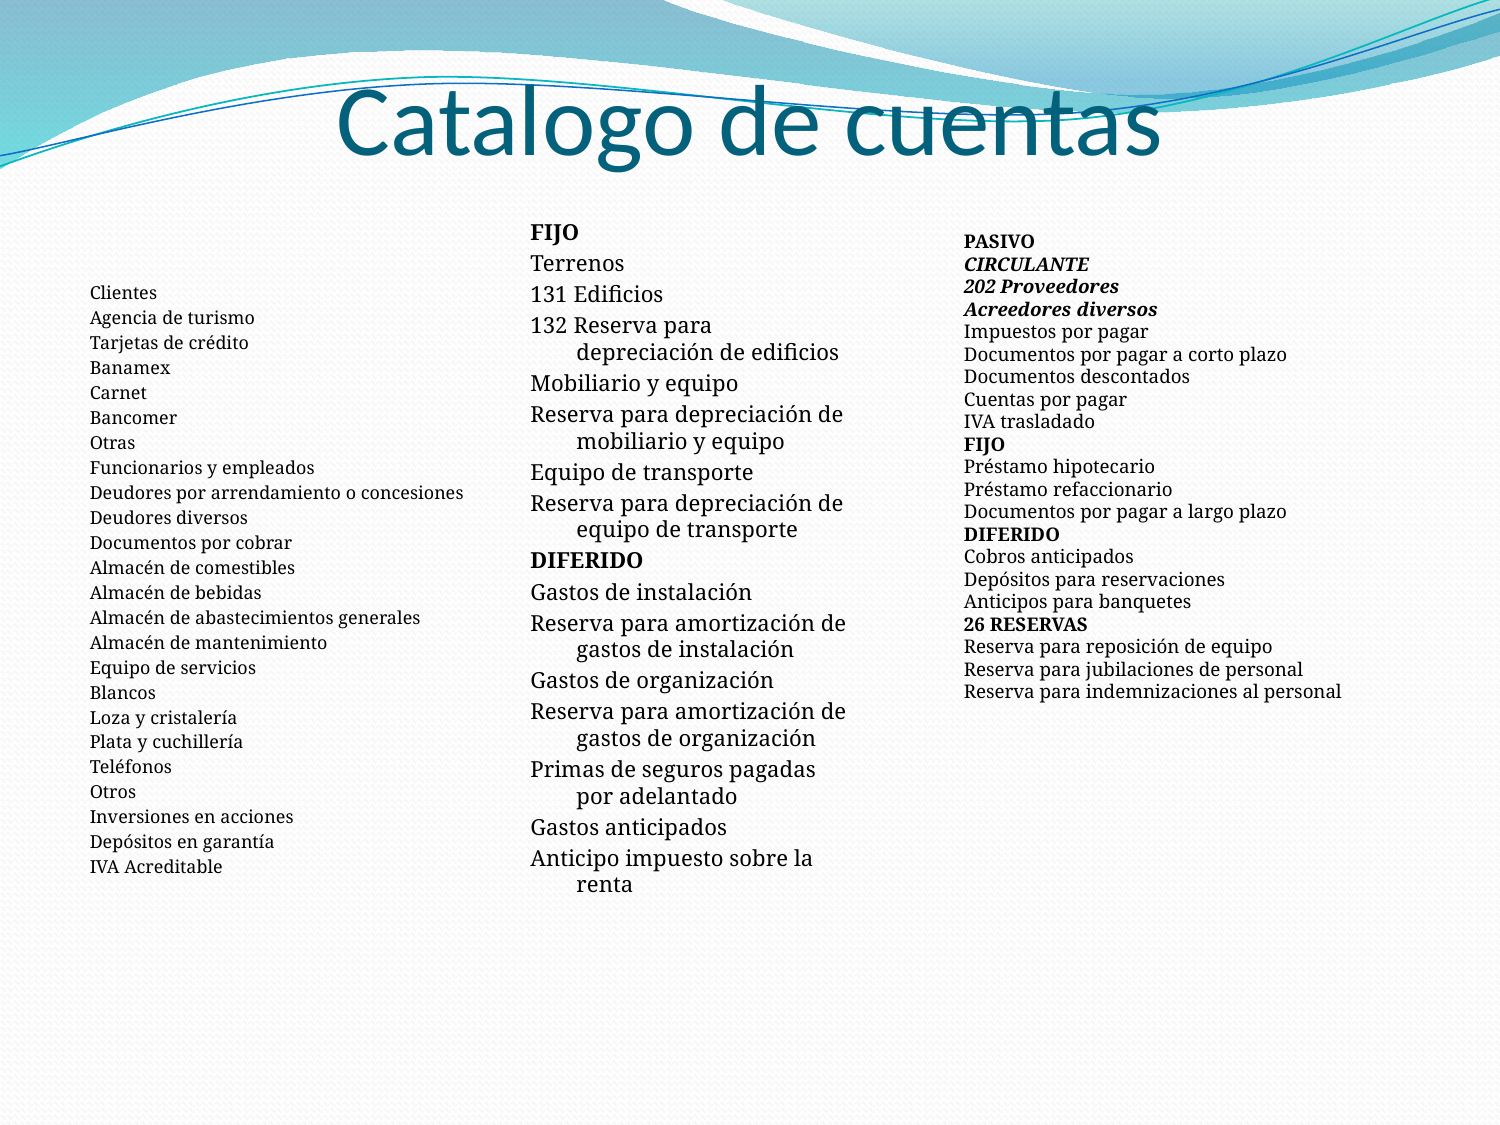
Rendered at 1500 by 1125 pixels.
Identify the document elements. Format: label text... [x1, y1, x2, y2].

title Catalogo de cuentas [75, 46, 1425, 176]
text_box PASIVO CIRCULANTE 202 Proveedores Acreedores diversos Impuestos por pagar Documentos por pagar a corto plazo Documentos descontados Cuentas por pagar IVA trasladado FIJO Préstamo hipotecario Préstamo refaccionario Documentos por pagar a largo plazo DIFERIDO Cobros anticipados Depósitos para reservaciones Anticipos para banquetes 26 RESERVAS Reserva para reposición de equipo Reserva para jubilaciones de personal Reserva para indemnizaciones al personal [949, 222, 1407, 710]
list Clientes Agencia de turismo Tarjetas de crédito Banamex Carnet Bancomer Otras Funcionarios y empleados Deudores por arrendamiento o concesiones Deudores diversos Documentos por cobrar Almacén de comestibles Almacén de bebidas Almacén de abastecimientos generales Almacén de mantenimiento Equipo de servicios Blancos Loza y cristalería Plata y cuchillería Teléfonos Otros Inversiones en acciones Depósitos en garantía IVA Acreditable [75, 199, 481, 927]
list FIJO Terrenos 131 Edificios 132 Reserva para depreciación de edificios Mobiliario y equipo Reserva para depreciación de mobiliario y equipo Equipo de transporte Reserva para depreciación de equipo de transporte DIFERIDO Gastos de instalación Reserva para amortización de gastos de instalación Gastos de organización Reserva para amortización de gastos de organización Primas de seguros pagadas por adelantado Gastos anticipados Anticipo impuesto sobre la renta [515, 210, 867, 939]
